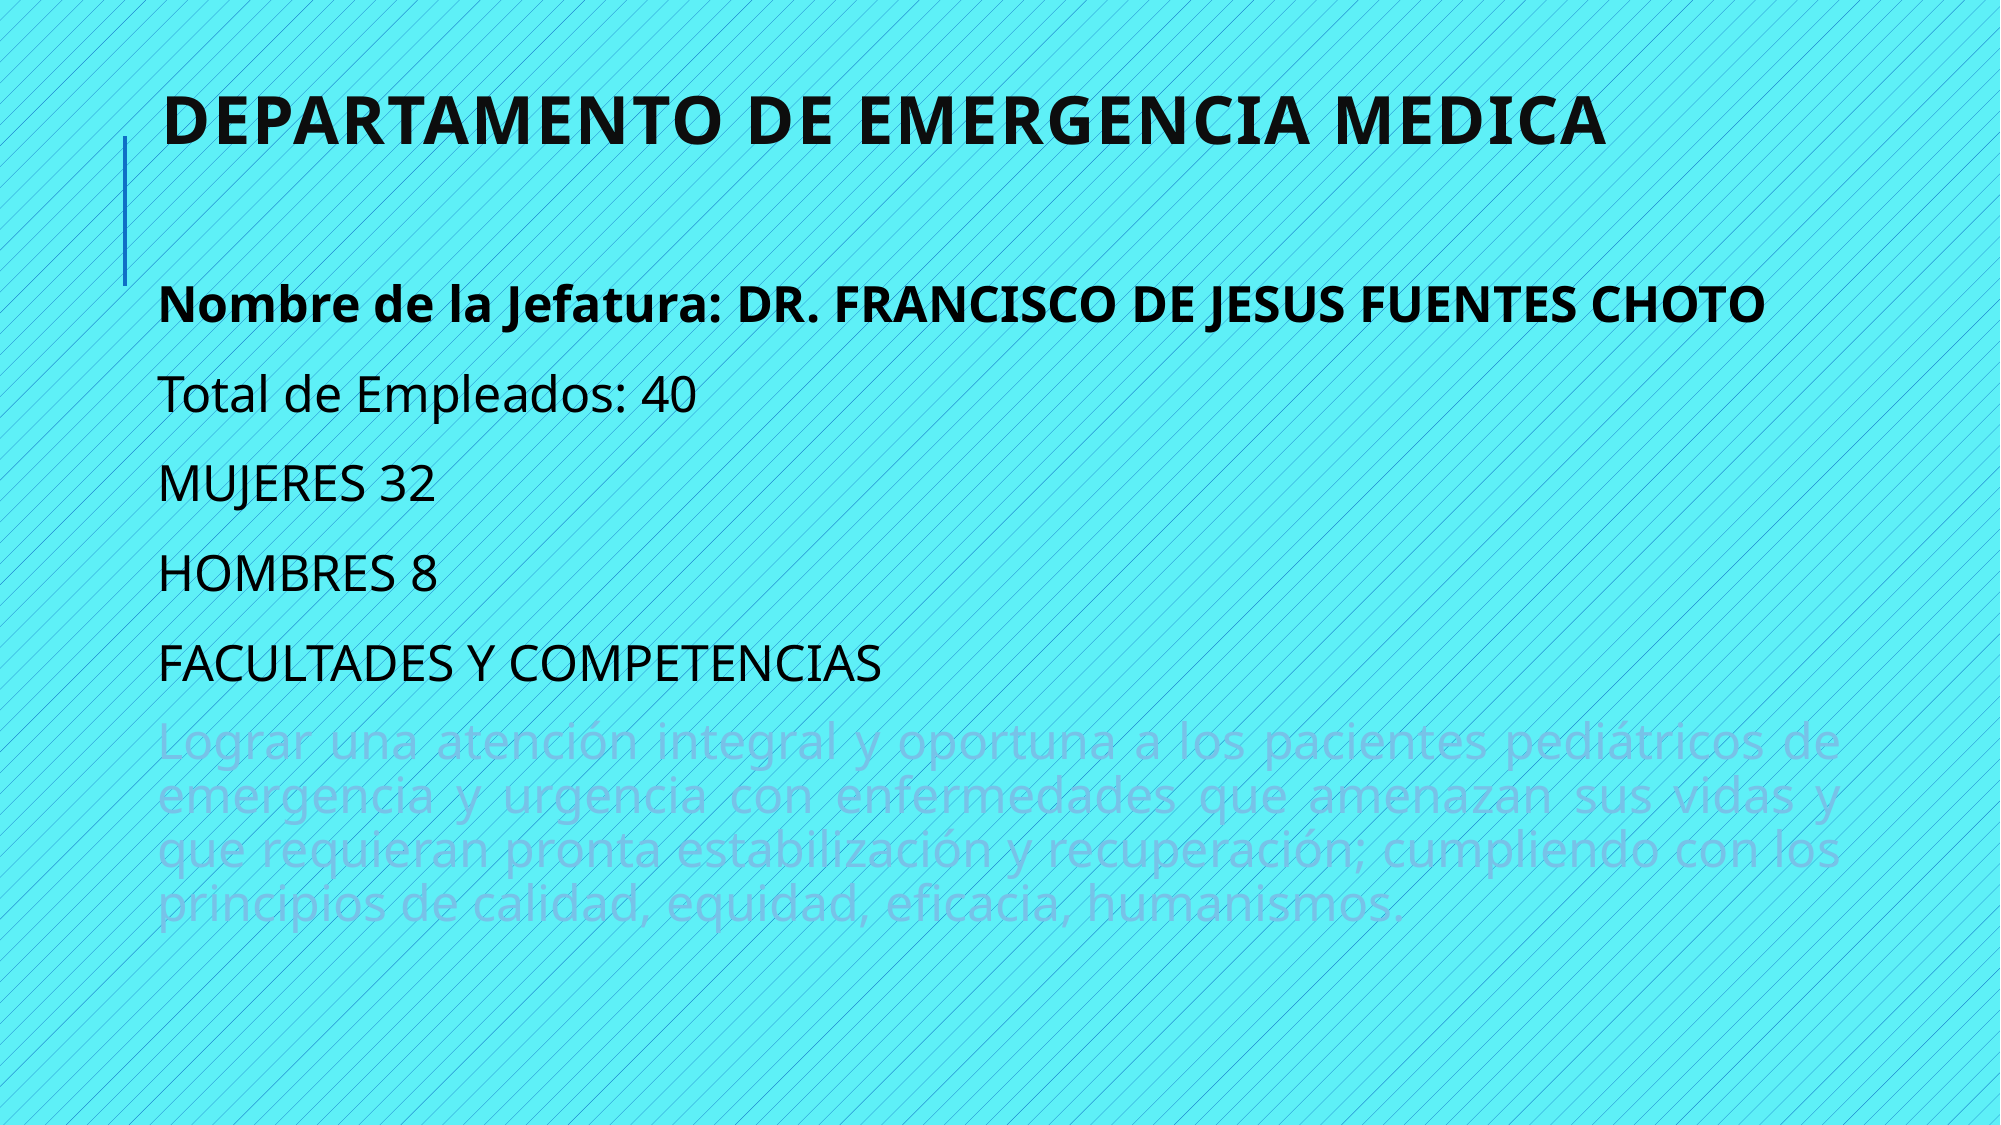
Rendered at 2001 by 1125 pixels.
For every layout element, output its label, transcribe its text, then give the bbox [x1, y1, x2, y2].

list Nombre de la Jefatura: Dr. FRANCISCO DE JESUS FUENTES CHOTO Total de Empleados: 40 MUJERES 32 HOMBRES 8 FACULTADES Y COMPETENCIAS Lograr una atención integral y oportuna a los pacientes pediátricos de emergencia y urgencia con enfermedades que amenazan sus vidas y que requieran pronta estabilización y recuperación; cumpliendo con los principios de calidad, equidad, eficacia, humanismos. [149, 244, 1851, 956]
title DEPARTAMENTO DE EMERGENCIA MEDICA [146, 40, 1847, 210]
